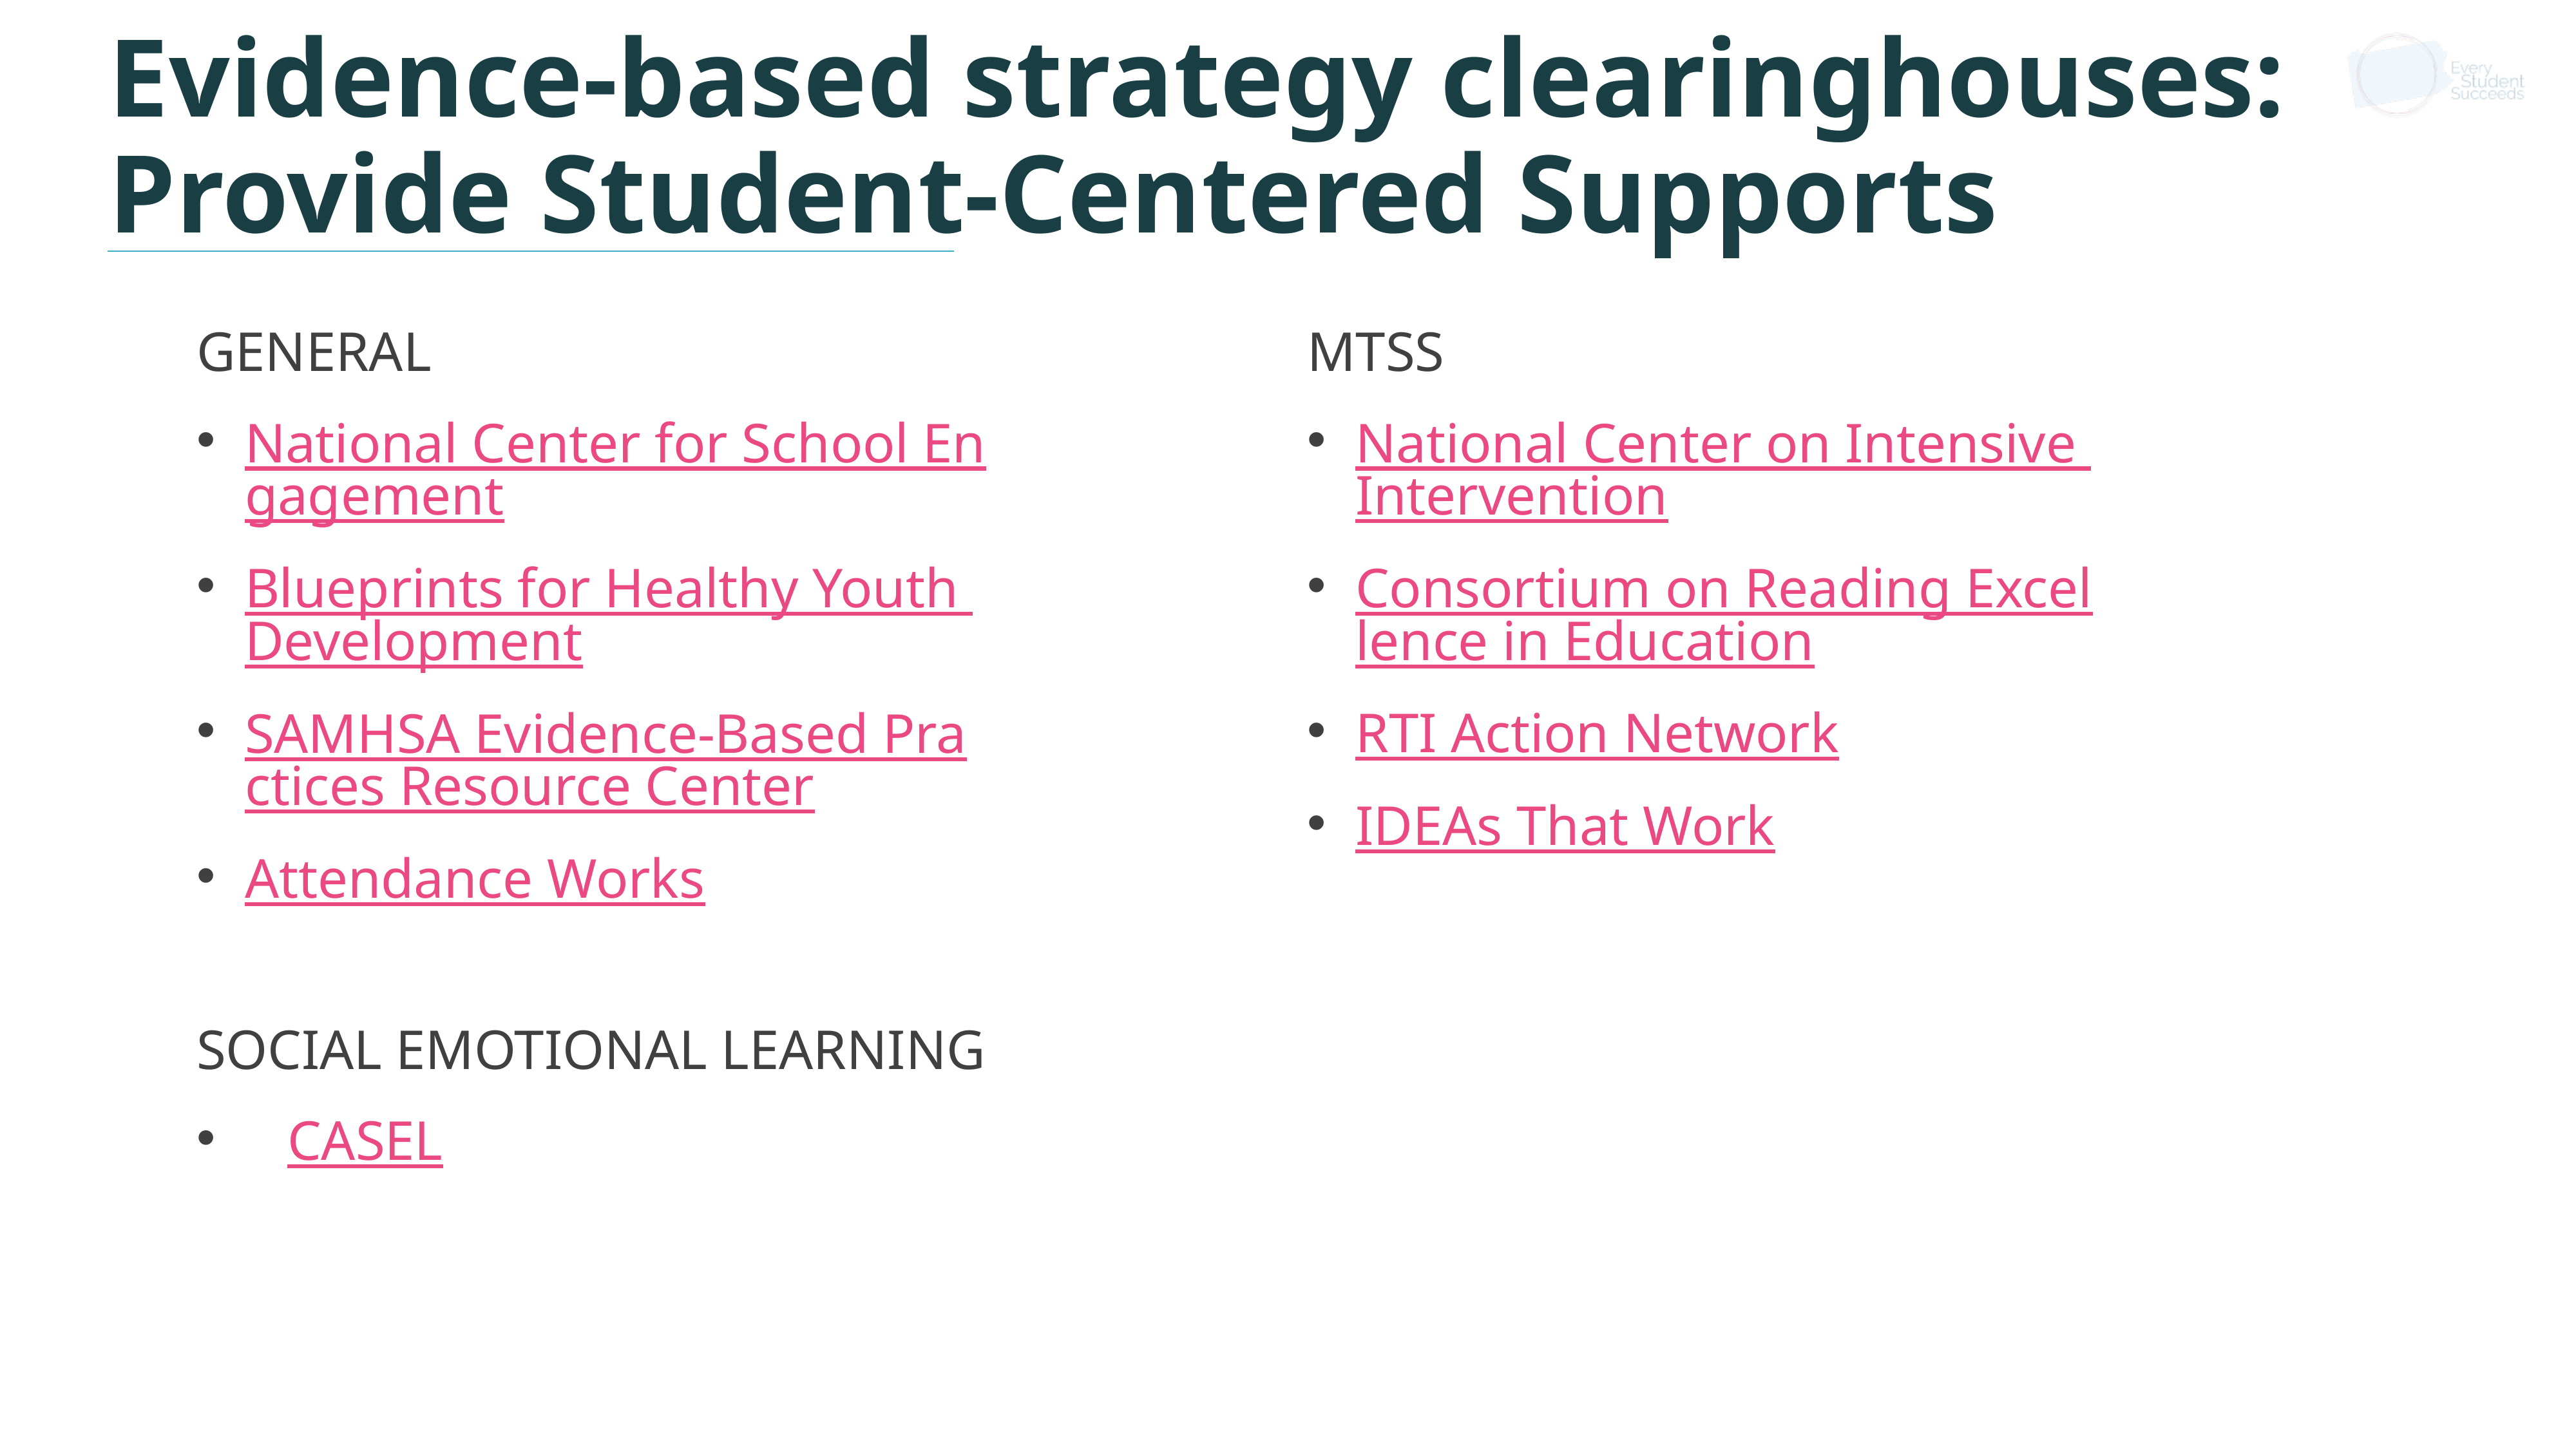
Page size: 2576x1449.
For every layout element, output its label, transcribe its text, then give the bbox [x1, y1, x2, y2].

list GENERAL National Center for School Engagement Blueprints for Healthy Youth Development SAMHSA Evidence-Based Practices Resource Center Attendance Works SOCIAL EMOTIONAL LEARNING CASEL [177, 315, 1007, 1235]
text_box MTSS National Center on Intensive Intervention Consortium on Reading Excellence in Education RTI Action Network IDEAs That Work [1288, 315, 2119, 1235]
title Evidence-based strategy clearinghouses: Provide Student-Centered Supports [89, 0, 2311, 280]
